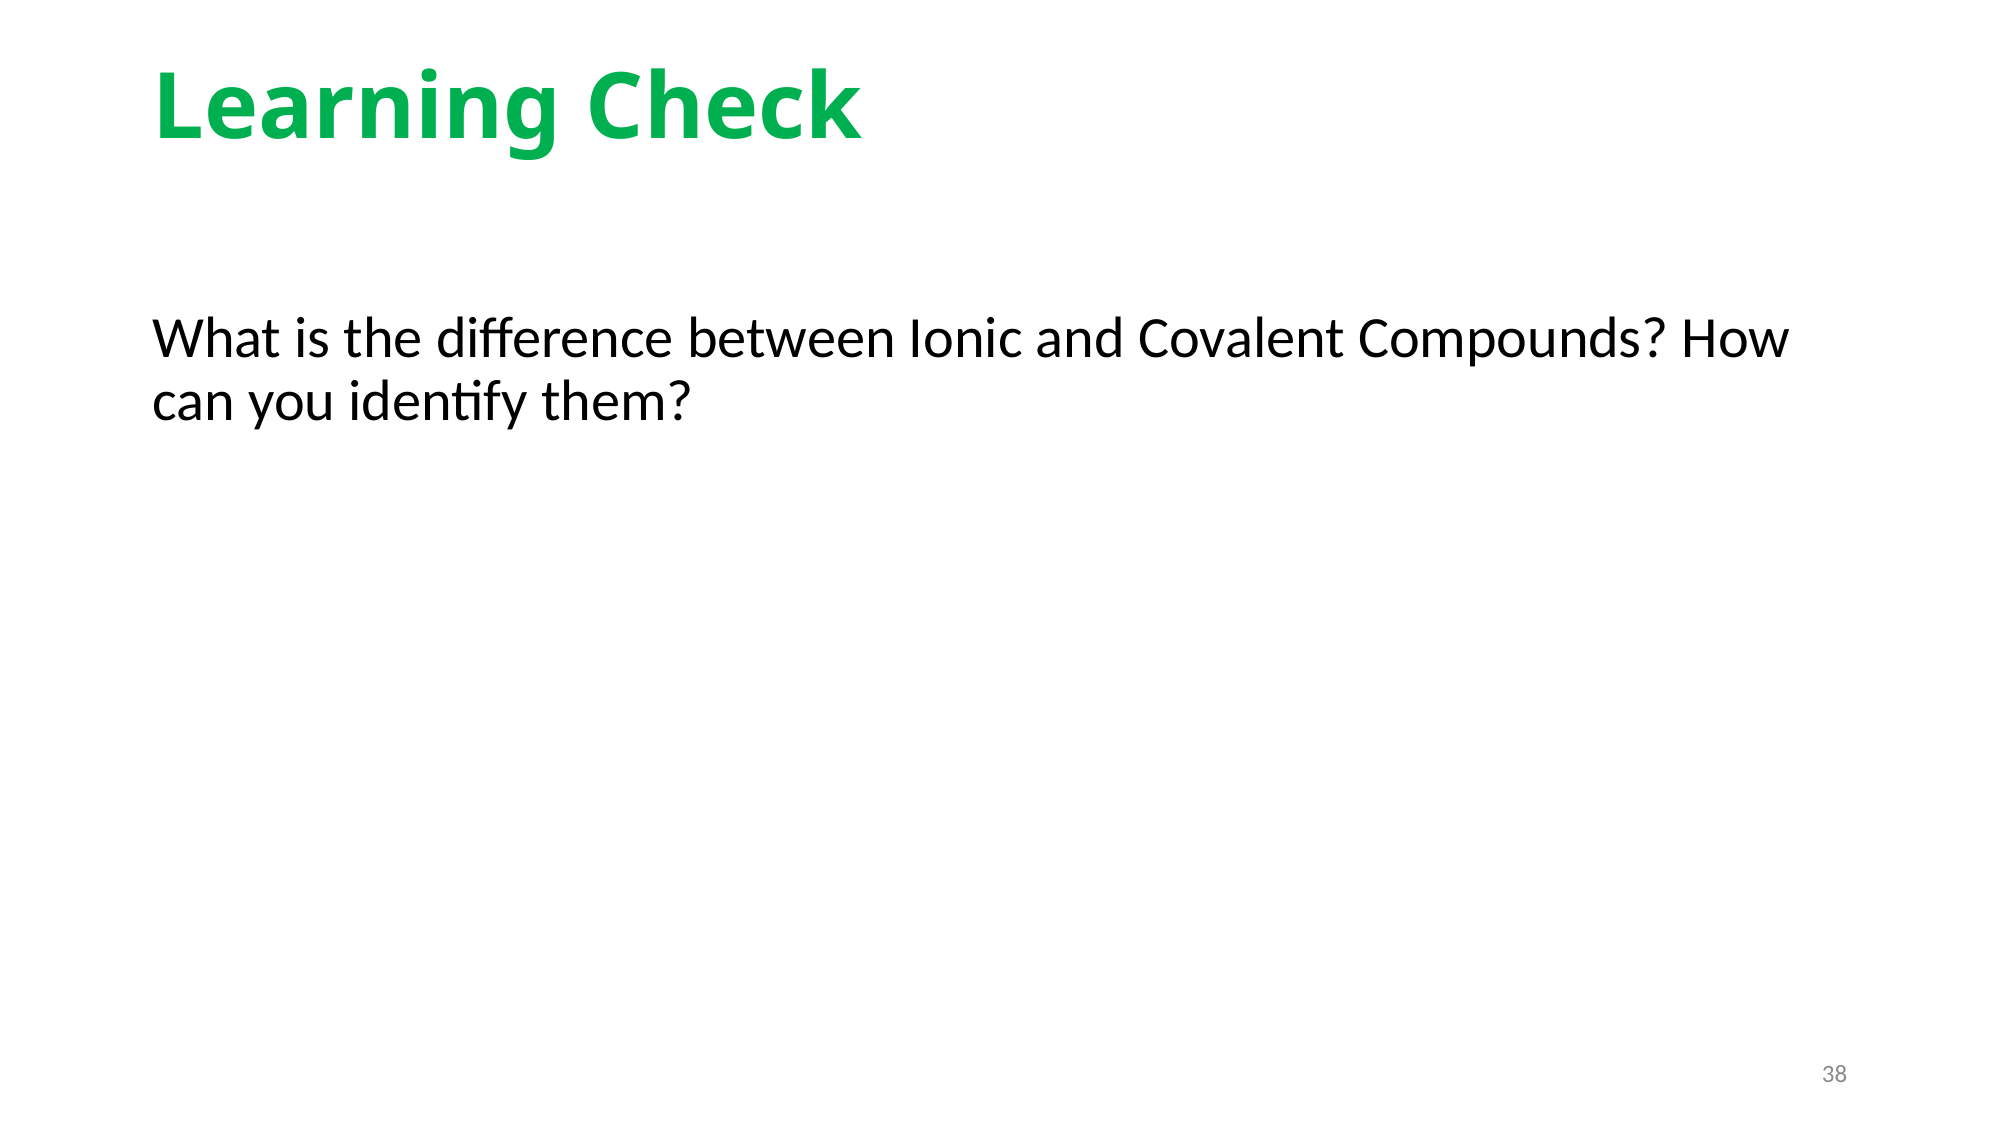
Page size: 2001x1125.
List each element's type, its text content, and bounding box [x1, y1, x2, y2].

slide_number 38 [1412, 1042, 1863, 1103]
title Learning Check [137, 0, 1863, 218]
list What is the difference between Ionic and Covalent Compounds? How can you identify them? [137, 299, 1863, 1014]
